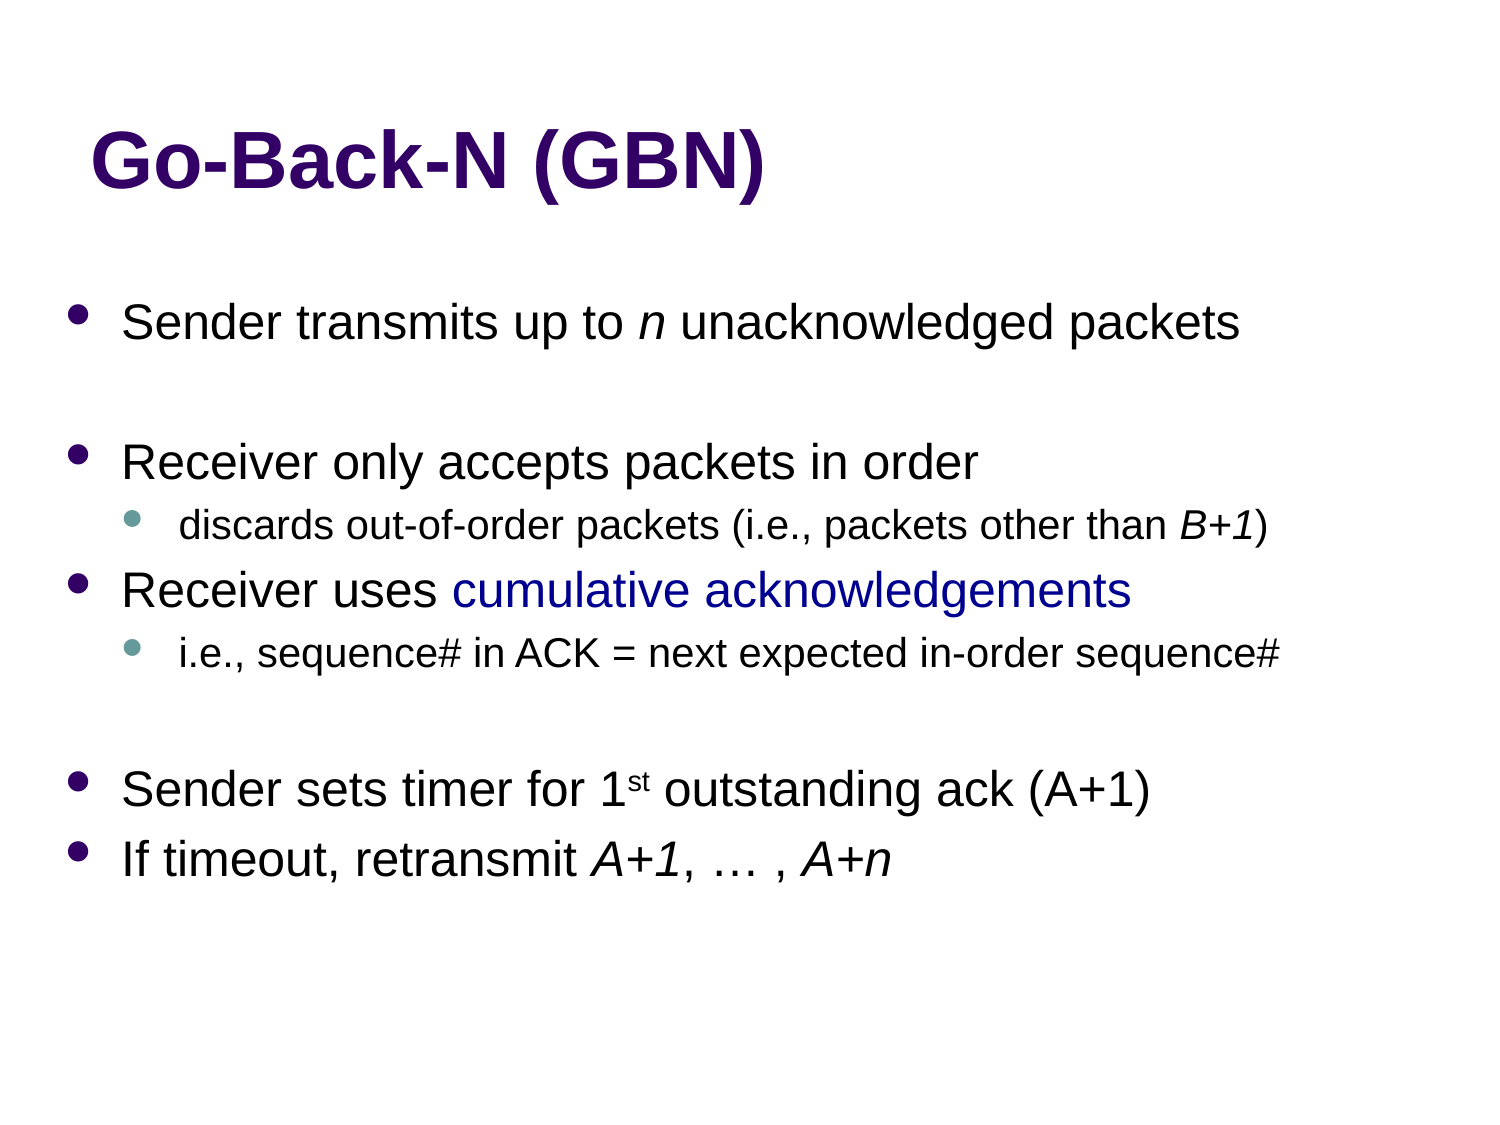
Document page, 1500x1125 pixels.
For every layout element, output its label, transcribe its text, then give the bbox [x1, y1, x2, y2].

list Sender transmits up to n unacknowledged packets Receiver only accepts packets in order discards out-of-order packets (i.e., packets other than B+1) Receiver uses cumulative acknowledgements i.e., sequence# in ACK = next expected in-order sequence# Sender sets timer for 1st outstanding ack (A+1) If timeout, retransmit A+1, … , A+n [50, 282, 1475, 1006]
title Go-Back-N (GBN) [75, 20, 1425, 213]
